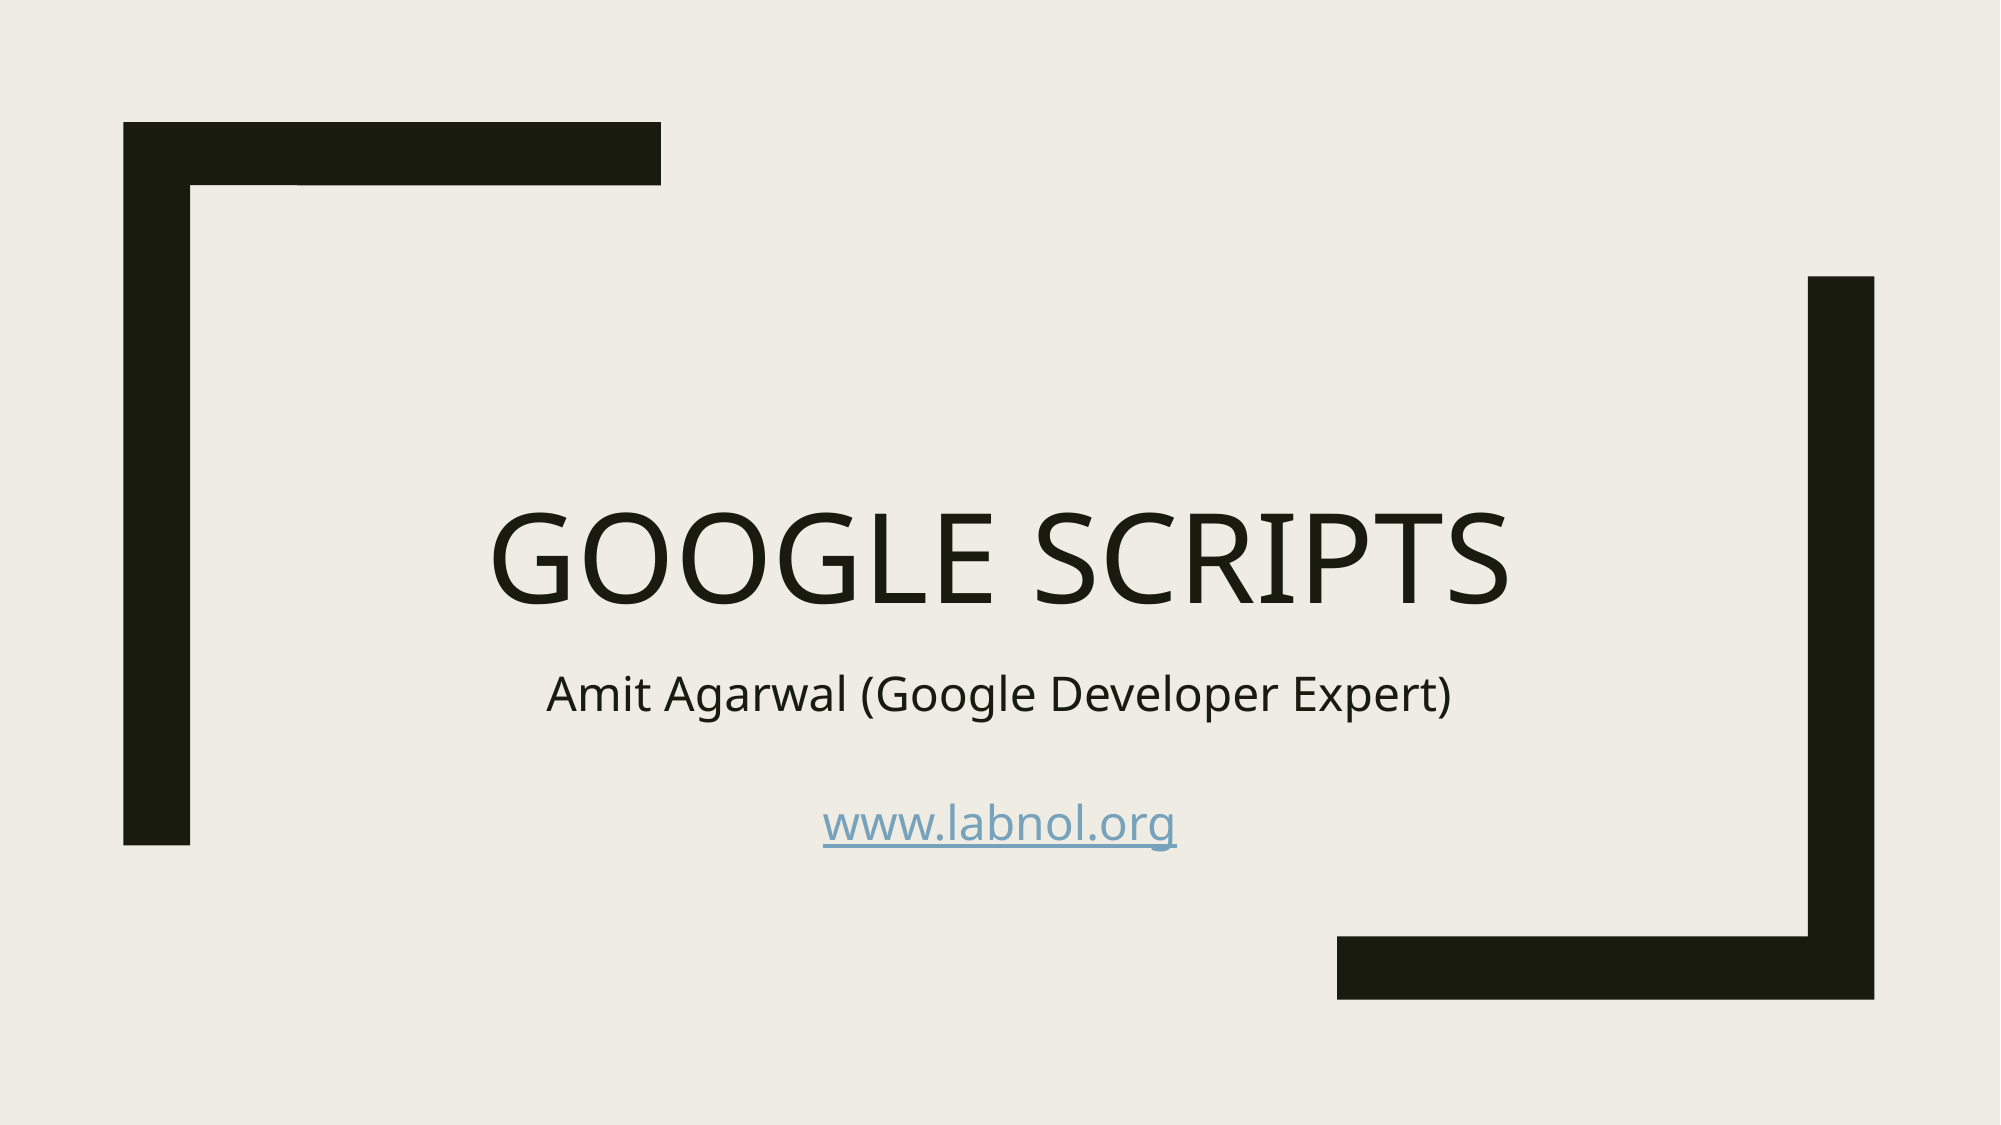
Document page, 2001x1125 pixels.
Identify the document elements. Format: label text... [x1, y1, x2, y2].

title GOOGLE SCRIPTS [314, 293, 1686, 638]
subtitle Amit Agarwal (Google Developer Expert) www.labnol.org [439, 649, 1561, 828]
